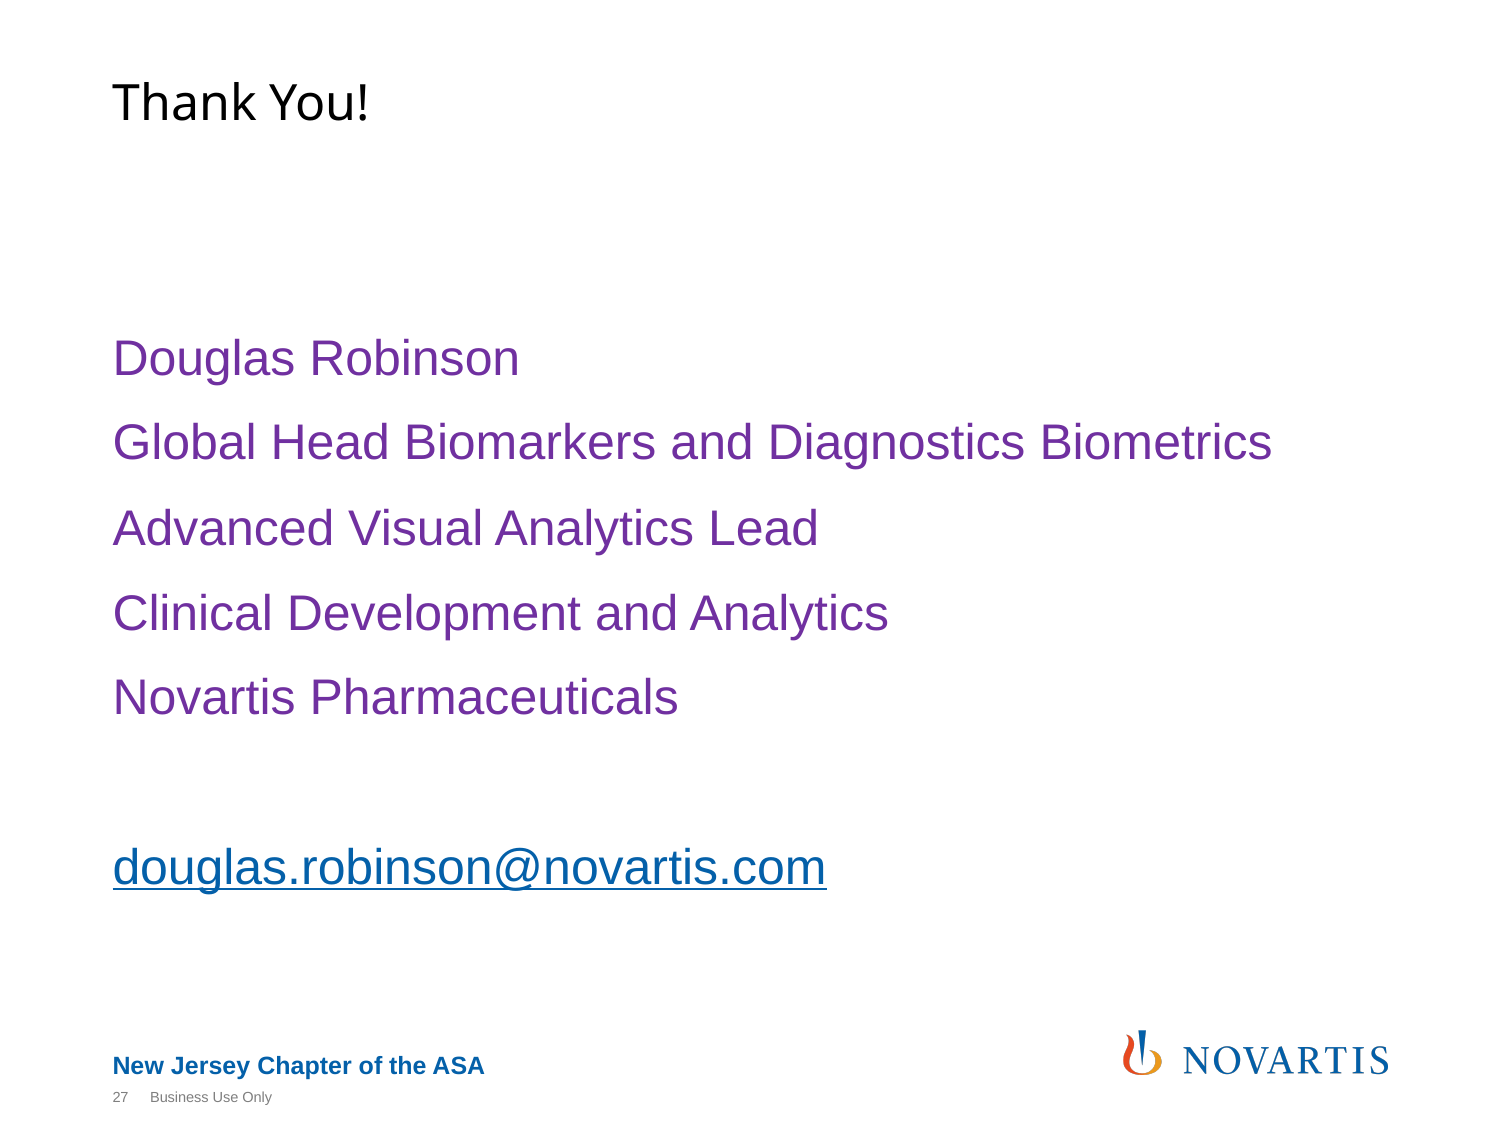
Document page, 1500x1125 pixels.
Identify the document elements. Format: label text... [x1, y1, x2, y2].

title Thank You! [112, 75, 1388, 163]
slide_number 27 [112, 1087, 150, 1125]
footer Business Use Only [150, 1087, 1088, 1125]
list Douglas Robinson Global Head Biomarkers and Diagnostics Biometrics Advanced Visual Analytics Lead Clinical Development and Analytics Novartis Pharmaceuticals douglas.robinson@novartis.com [112, 324, 1413, 1075]
